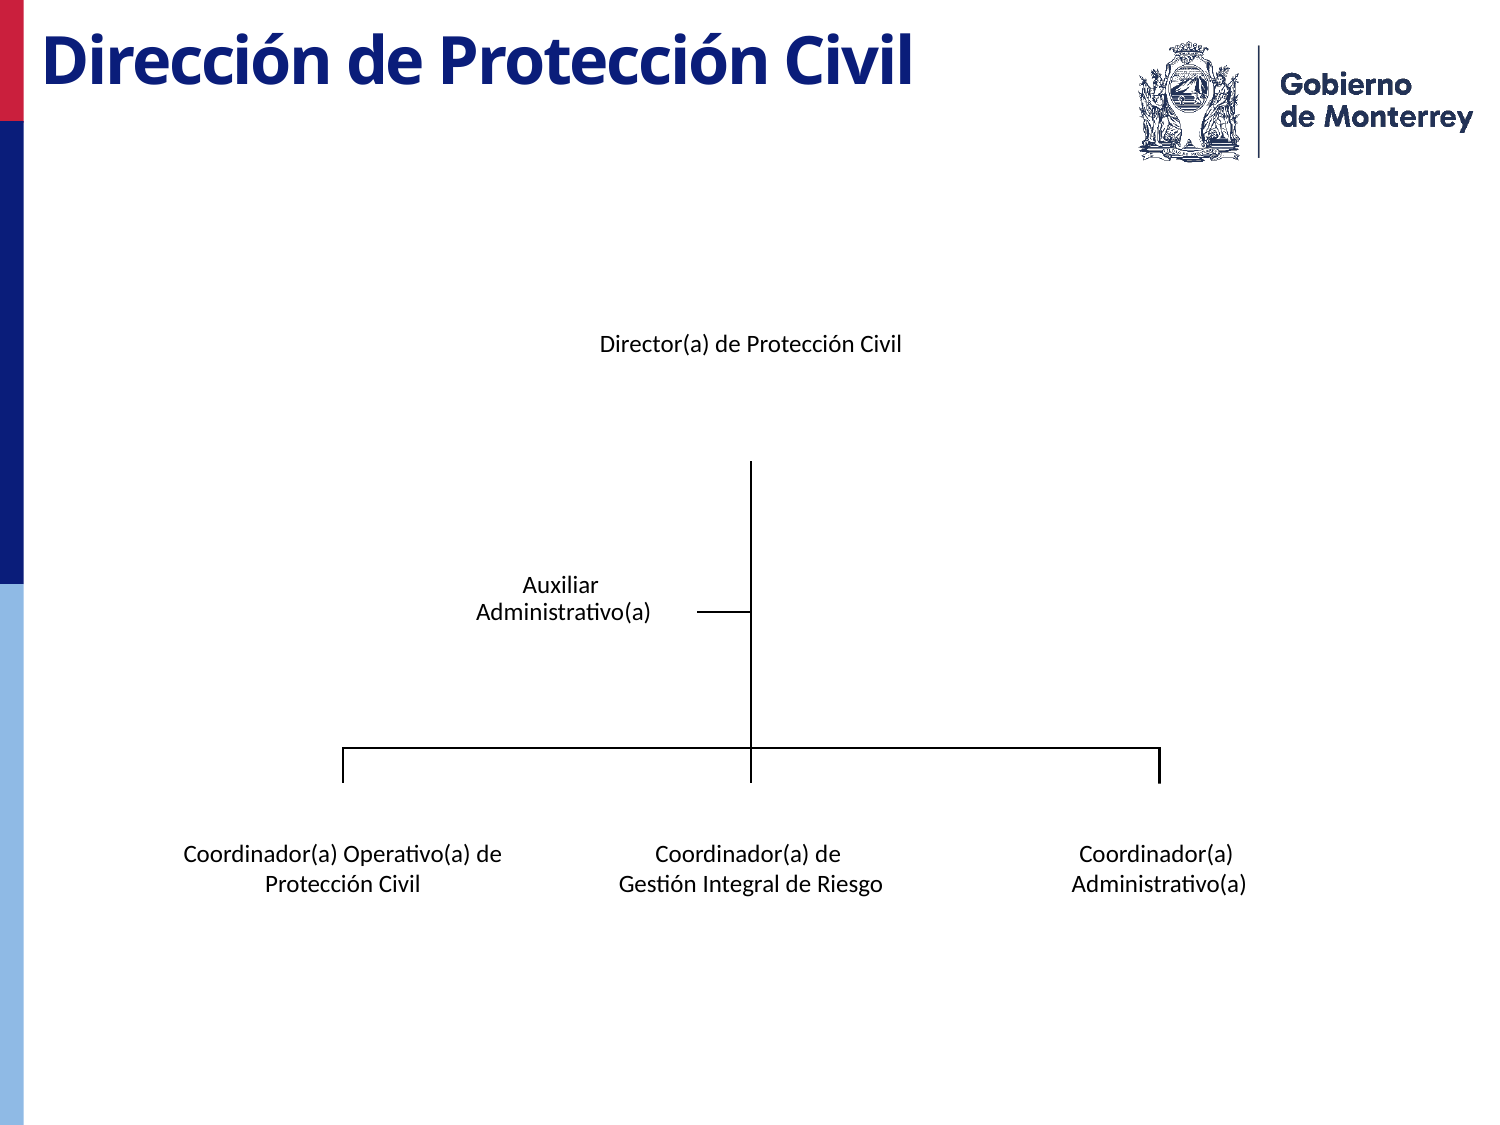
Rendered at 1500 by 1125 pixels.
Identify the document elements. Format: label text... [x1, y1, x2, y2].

text_box Dirección de Protección Civil [25, 10, 1220, 106]
picture [1128, 30, 1483, 173]
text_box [174, 223, 1329, 997]
